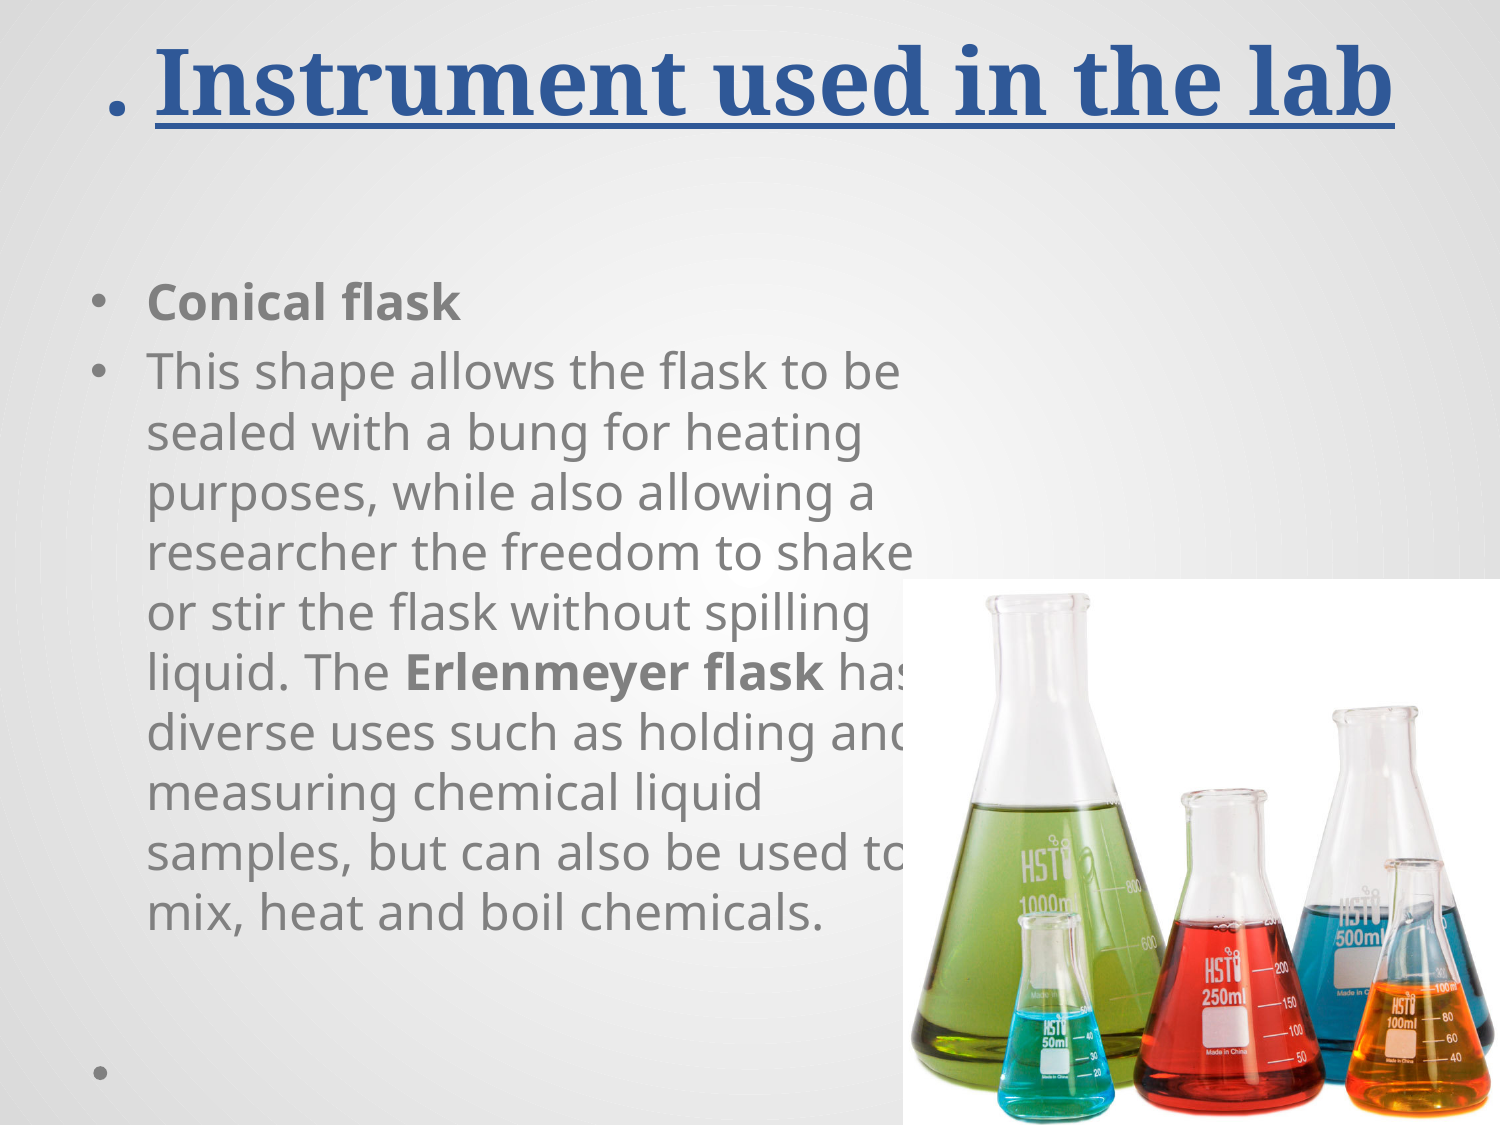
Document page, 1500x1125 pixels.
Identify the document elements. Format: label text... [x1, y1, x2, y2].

list Conical flask This shape allows the flask to be sealed with a bung for heating purposes, while also allowing a researcher the freedom to shake or stir the flask without spilling liquid. The Erlenmeyer flask has diverse uses such as holding and measuring chemical liquid samples, but can also be used to mix, heat and boil chemicals. [75, 262, 950, 1005]
title Instrument used in the lab . [75, 0, 1425, 263]
picture [902, 579, 1500, 1125]
